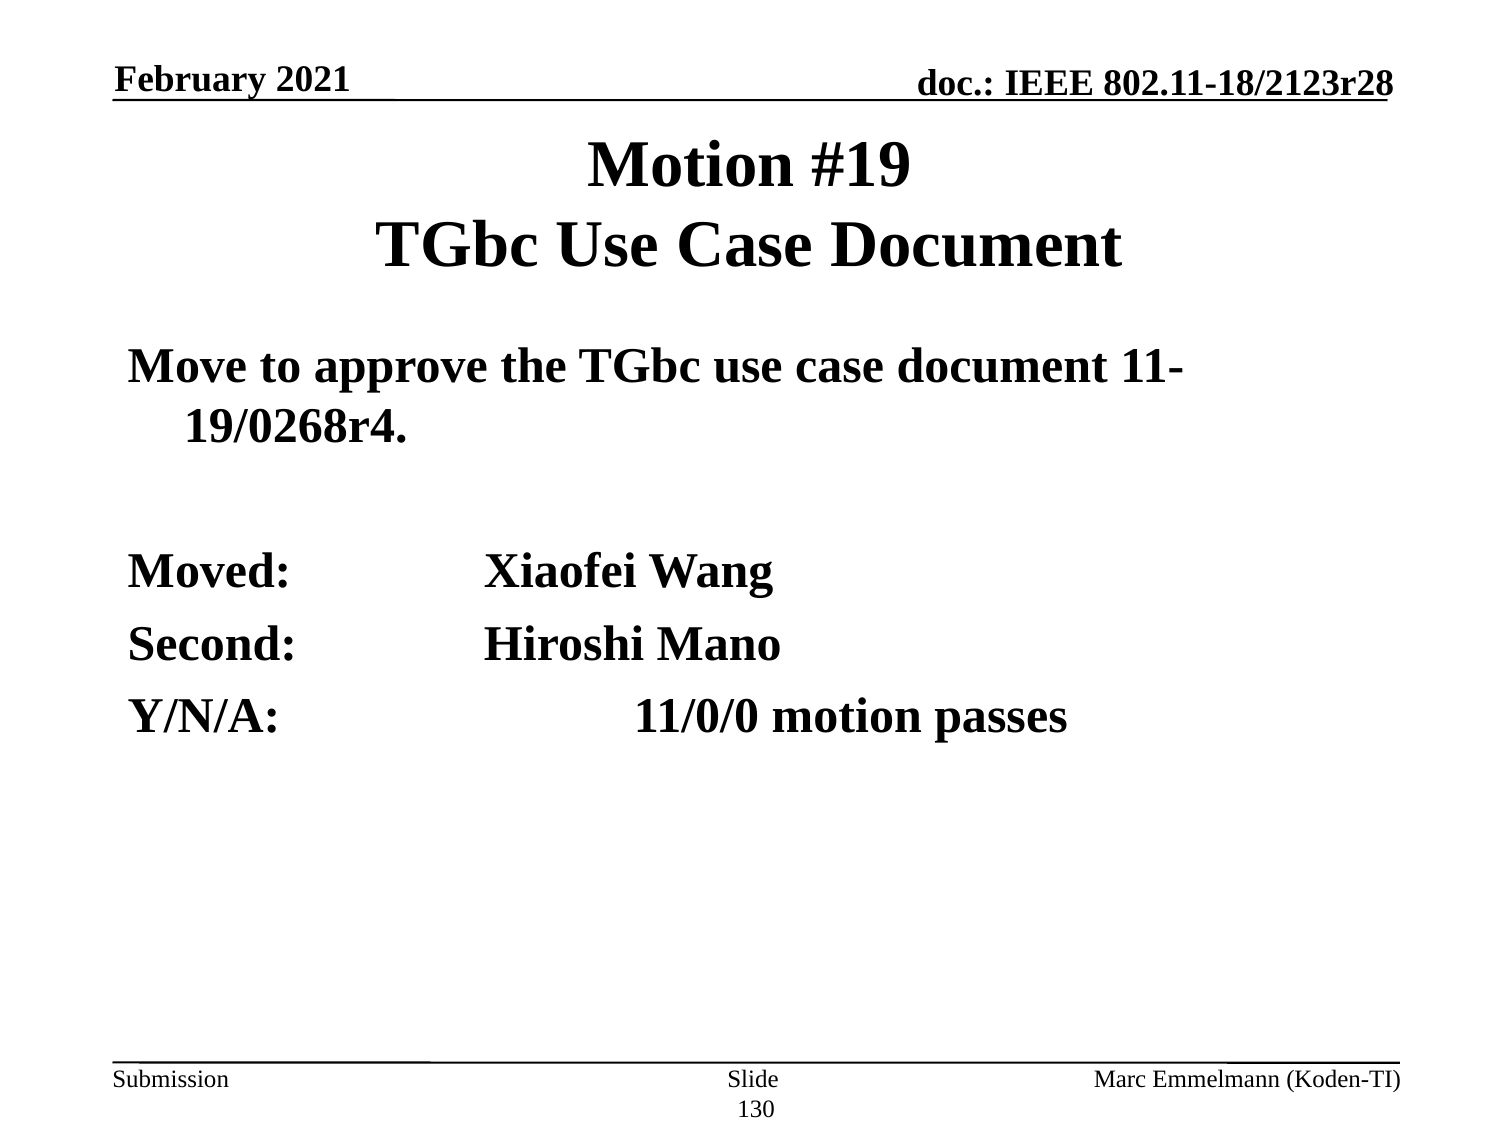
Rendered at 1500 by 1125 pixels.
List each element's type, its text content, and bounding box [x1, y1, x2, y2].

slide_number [114, 54, 423, 100]
footer Marc Emmelmann (Koden-TI) [878, 1061, 1402, 1093]
slide_number Slide 130 [712, 1061, 800, 1123]
title Motion #19 TGbc Use Case Document [112, 112, 1388, 288]
list Move to approve the TGbc use case document 11-19/0268r4. Moved: Xiaofei Wang Second: Hiroshi Mano Y/N/A: 11/0/0 motion passes [112, 324, 1388, 1000]
